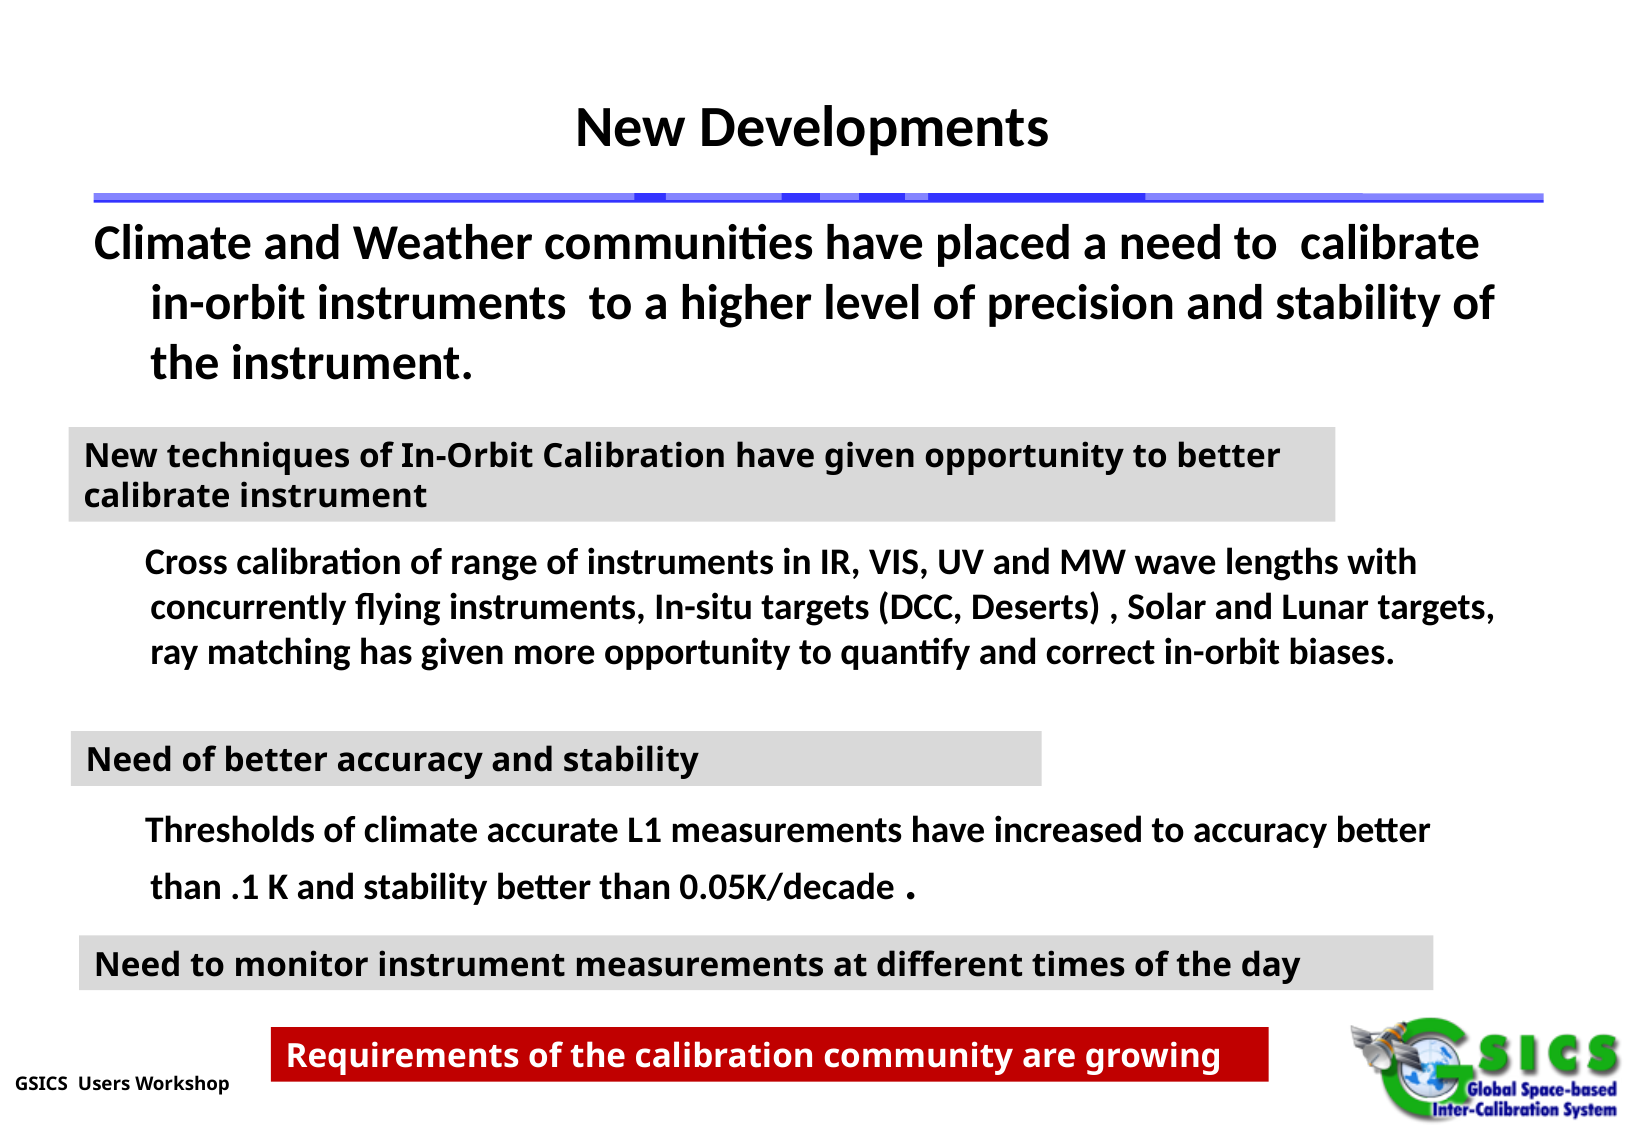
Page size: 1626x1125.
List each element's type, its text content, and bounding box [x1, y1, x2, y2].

picture [1343, 1010, 1625, 1125]
text_box Requirements of the calibration community are growing [270, 1027, 1269, 1082]
title New Developments [80, 44, 1544, 202]
text_box New techniques of In-Orbit Calibration have given opportunity to better calibrate instrument [68, 427, 1336, 522]
text_box Need to monitor instrument measurements at different times of the day [79, 935, 1434, 991]
text_box Need of better accuracy and stability [70, 731, 1042, 786]
list Climate and Weather communities have placed a need to calibrate in-orbit instruments to a higher level of precision and stability of the instrument. Cross calibration of range of instruments in IR, VIS, UV and MW wave lengths with concurrently flying instruments, In-situ targets (DCC, Deserts) , Solar and Lunar targets, ray matching has given more opportunity to quantify and correct in-orbit biases. Thresholds of climate accurate L1 measurements have increased to accuracy better than .1 K and stability better than 0.05K/decade . [78, 201, 1542, 953]
